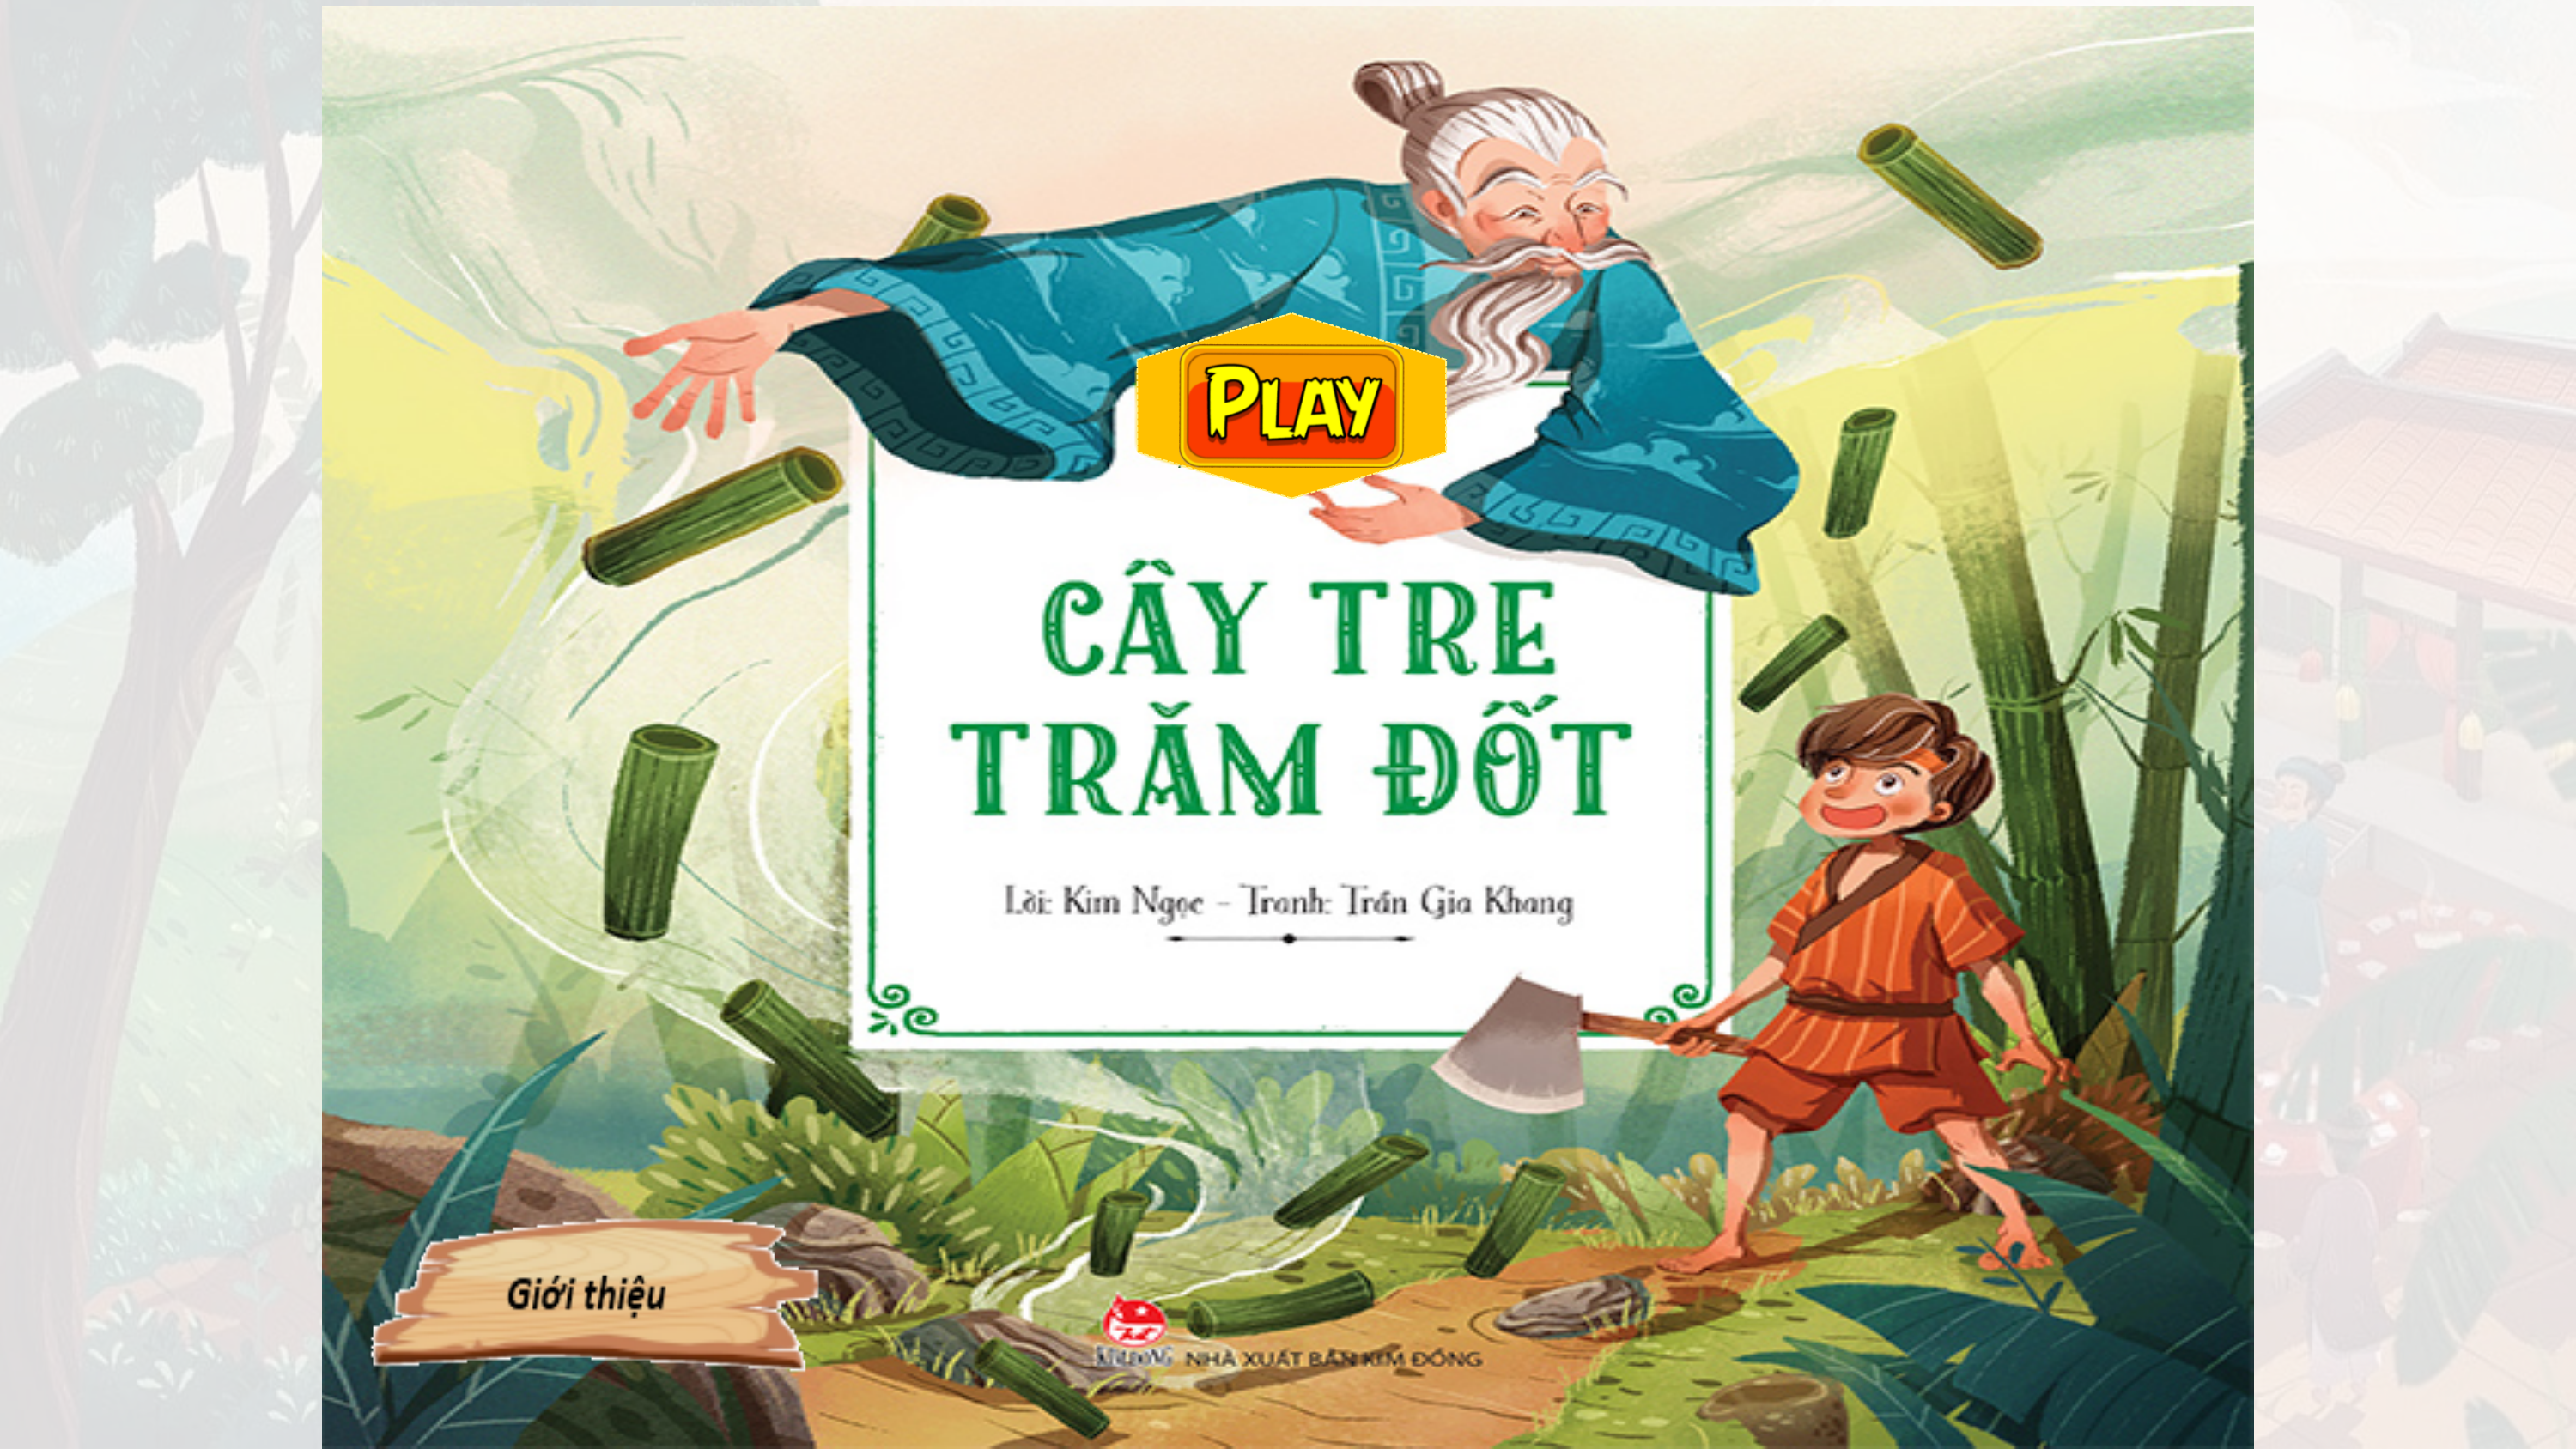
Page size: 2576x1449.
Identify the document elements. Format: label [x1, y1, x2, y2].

picture [321, 6, 2255, 1449]
